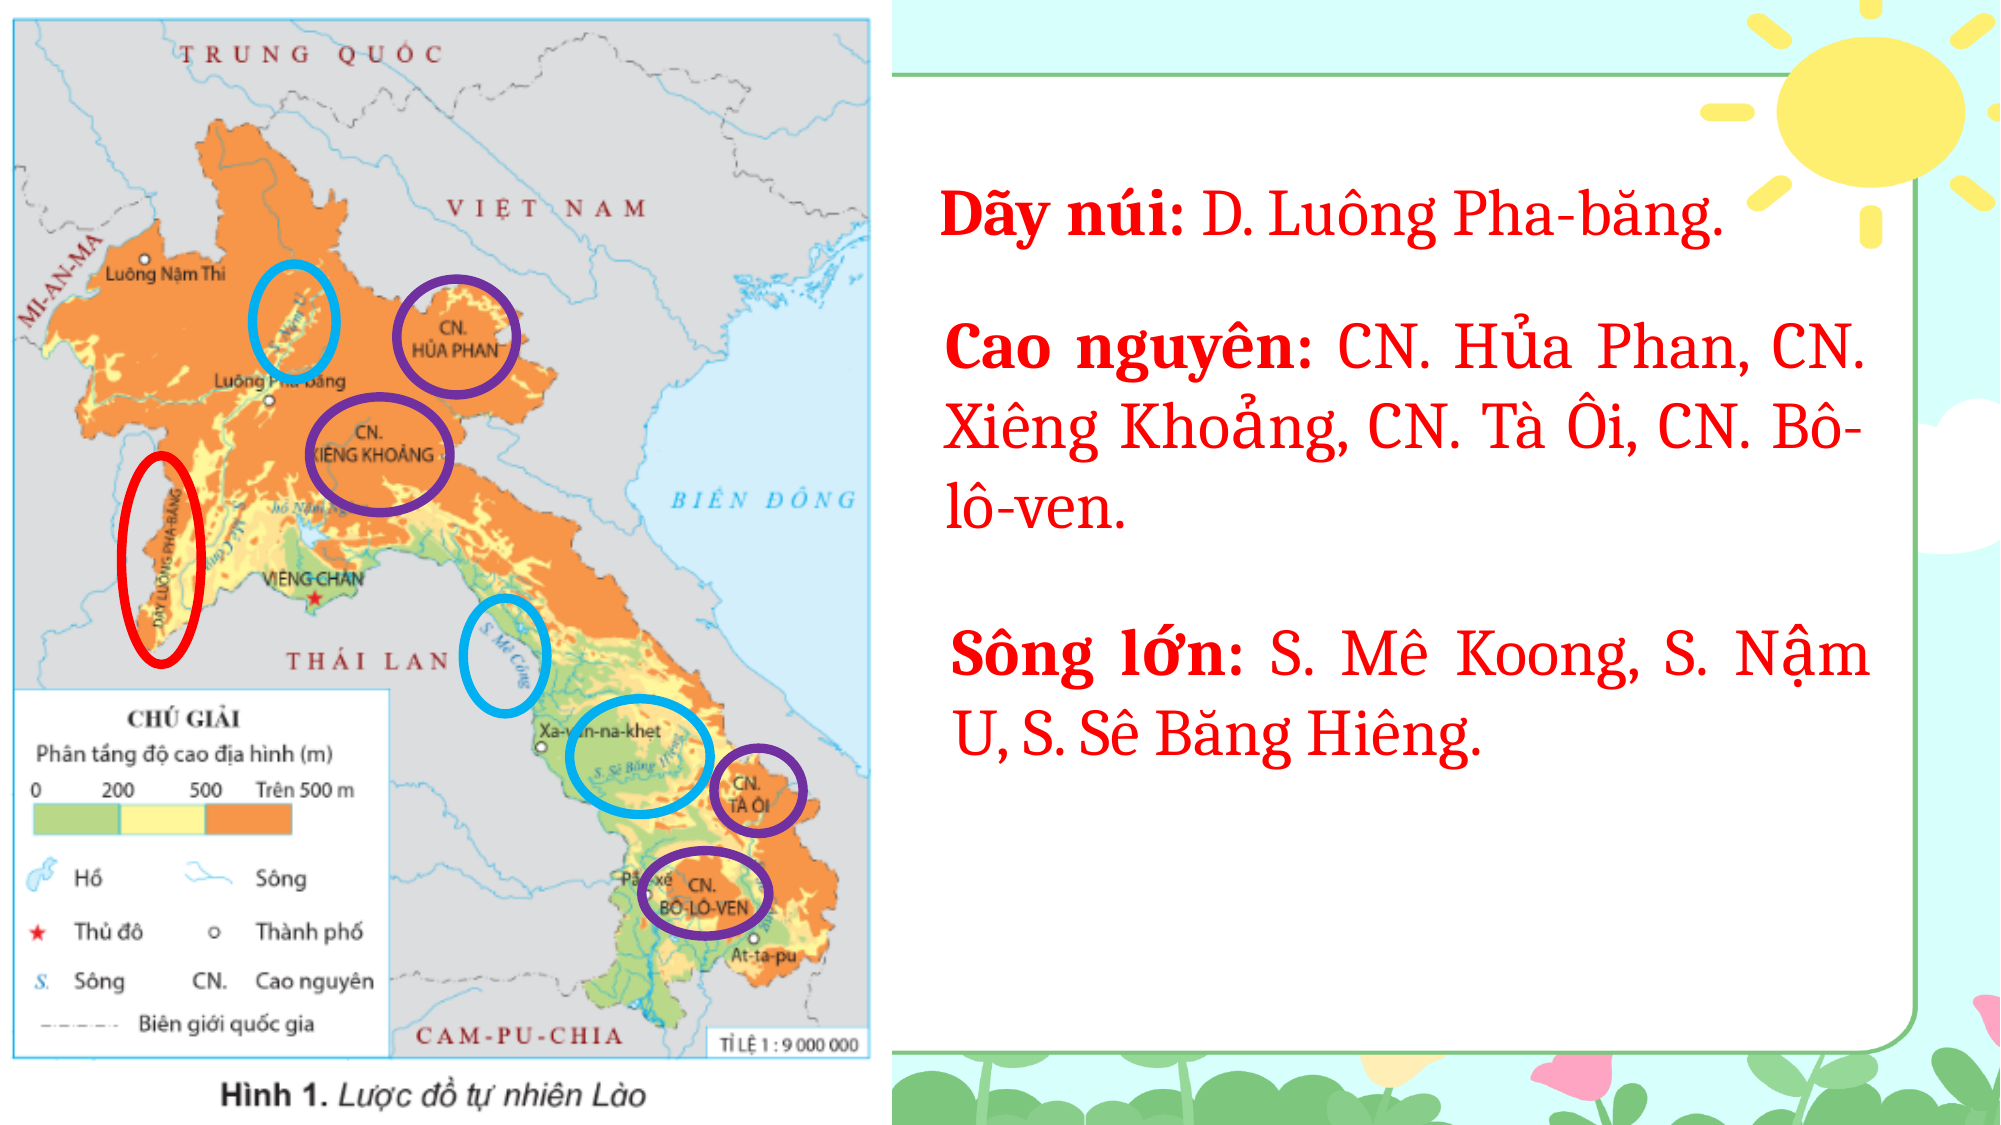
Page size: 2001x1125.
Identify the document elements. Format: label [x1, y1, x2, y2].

picture [0, 0, 893, 1125]
list [893, 0, 2000, 1125]
